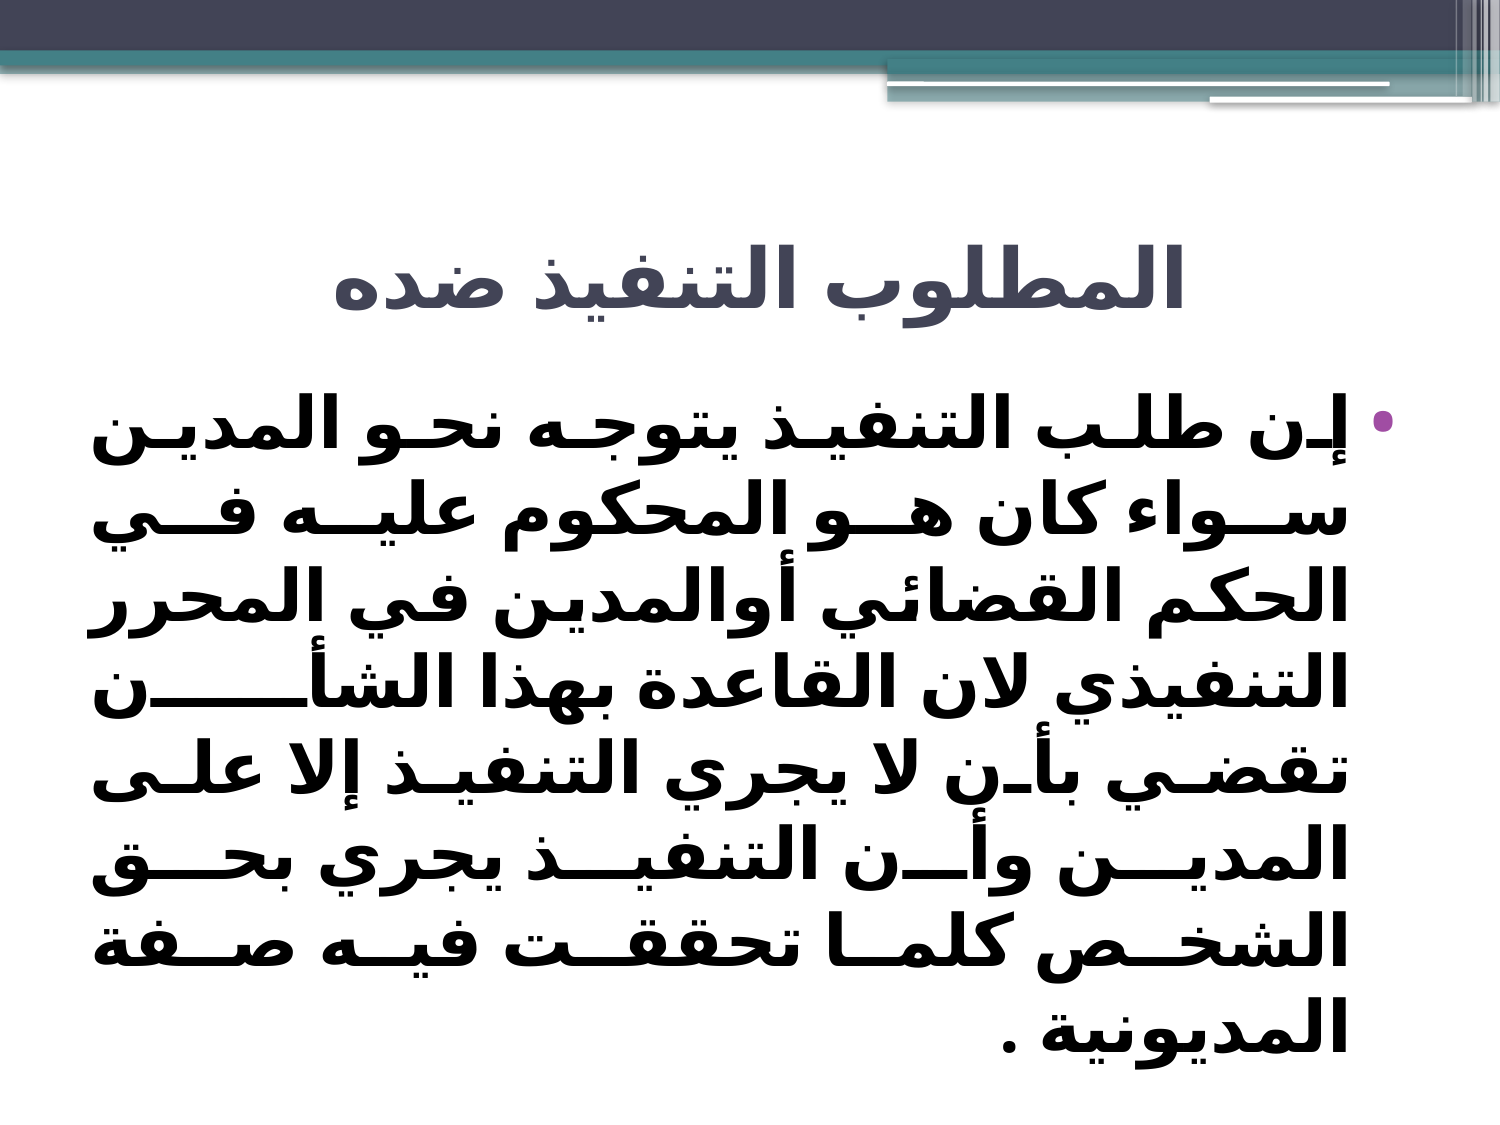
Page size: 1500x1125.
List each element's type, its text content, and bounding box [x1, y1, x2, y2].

title المطلوب التنفيذ ضده [75, 187, 1425, 363]
list إن طلب التنفيذ يتوجه نحو المدين سواء كان هو المحكوم عليه في الحكم القضائي أوالمدين في المحرر التنفيذي لان القاعدة بهذا الشأن تقضي بأن لا يجري التنفيذ إلا على المدين وأن التنفيذ يجري بحق الشخص كلما تحققت فيه صفة المديونية . [75, 368, 1425, 1079]
